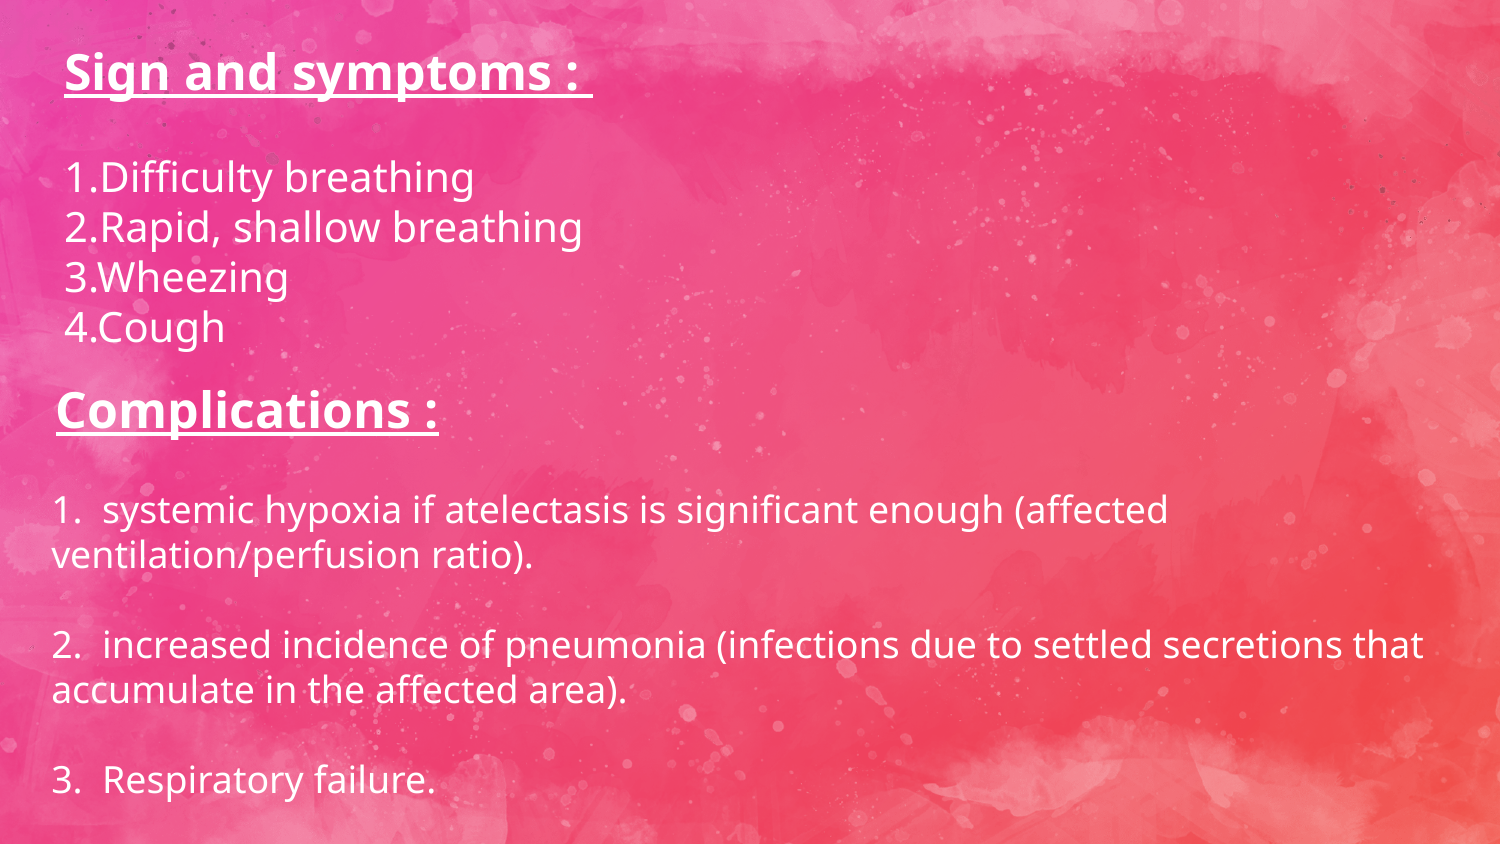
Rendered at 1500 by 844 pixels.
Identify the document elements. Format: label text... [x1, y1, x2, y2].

text_box 1. systemic hypoxia if atelectasis is significant enough (affected ventilation/perfusion ratio). 2. increased incidence of pneumonia (infections due to settled secretions that accumulate in the affected area). 3. Respiratory failure. [36, 478, 1464, 808]
text_box Sign and symptoms : 1.Difficulty breathing 2.Rapid, shallow breathing 3.Wheezing 4.Cough [47, 31, 1252, 405]
text_box Complications : [41, 371, 796, 447]
